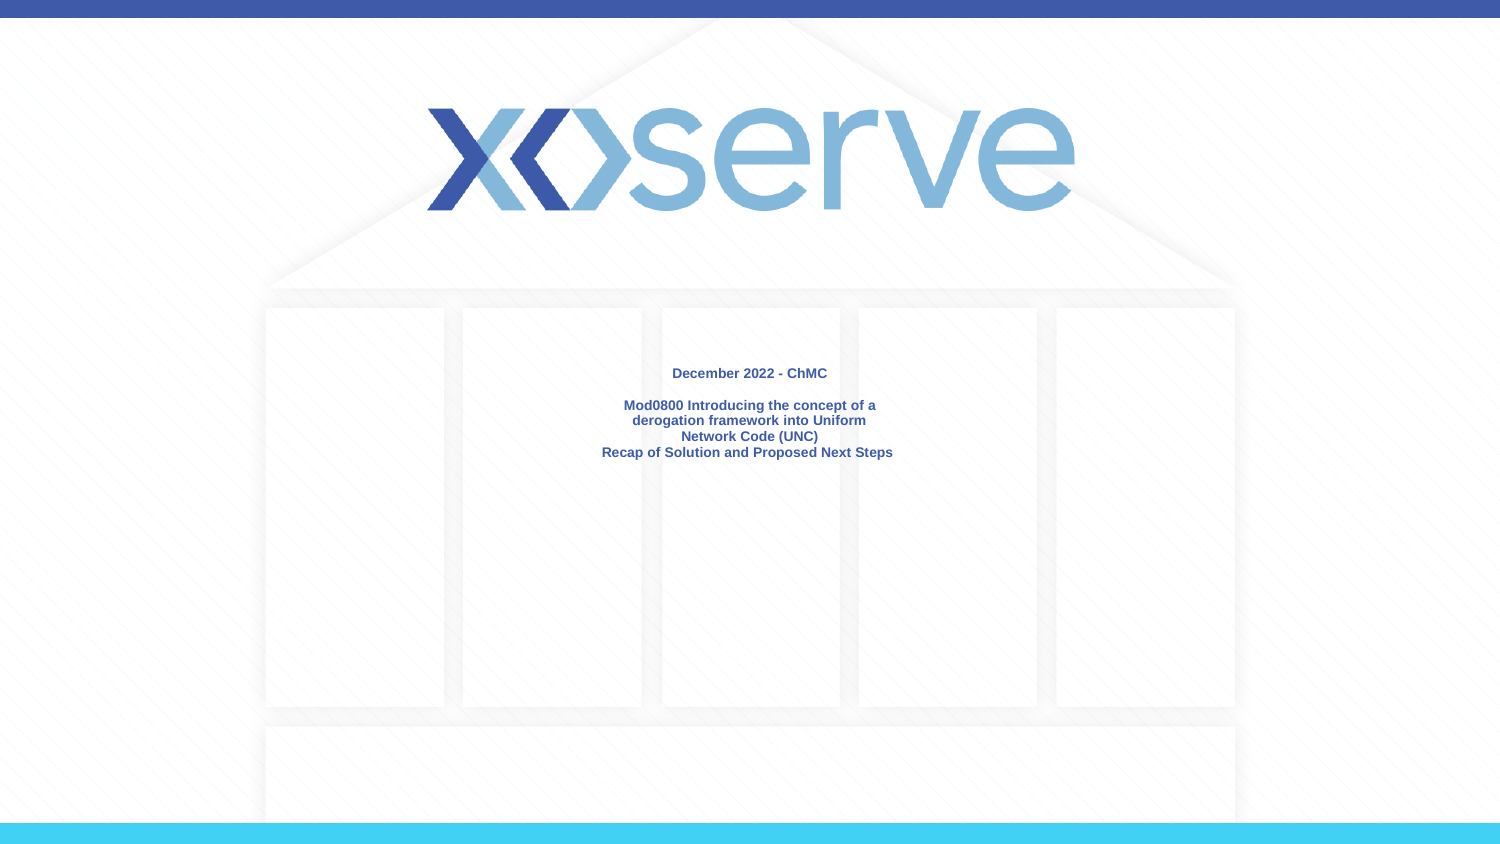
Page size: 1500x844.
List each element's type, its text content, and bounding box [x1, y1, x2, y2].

title December 2022 - ChMC Mod0800 Introducing the concept of a derogation framework into Uniform Network Code (UNC) Recap of Solution and Proposed Next Steps [112, 303, 1388, 485]
picture [0, 0, 1500, 844]
